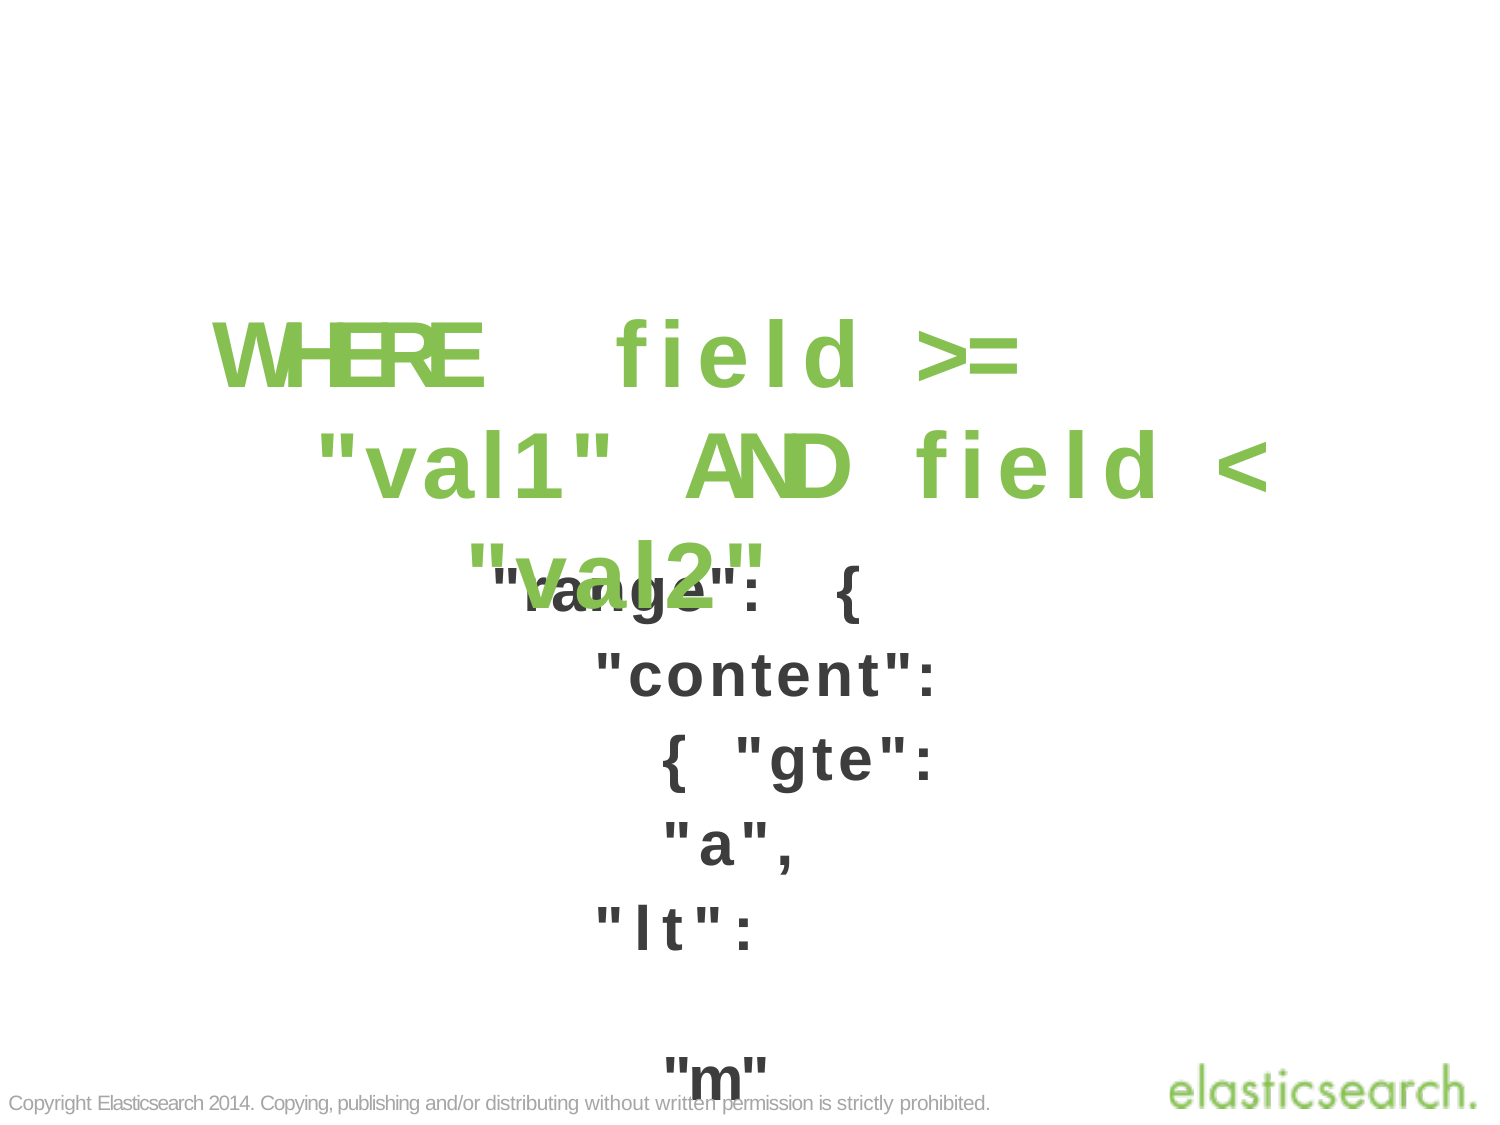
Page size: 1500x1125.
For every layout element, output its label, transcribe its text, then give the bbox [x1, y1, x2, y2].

picture [1169, 1063, 1477, 1109]
title WHERE field >= "val1" AND field < "val2" [210, 288, 1297, 628]
footer Copyright Elasticsearch 2014. Copying, publishing and/or distributing without written permission is strictly prohibited. [6, 1013, 1001, 1125]
text_box "range": { "content":{ "gte": "a", "lt": "m" } } [489, 628, 1044, 1125]
